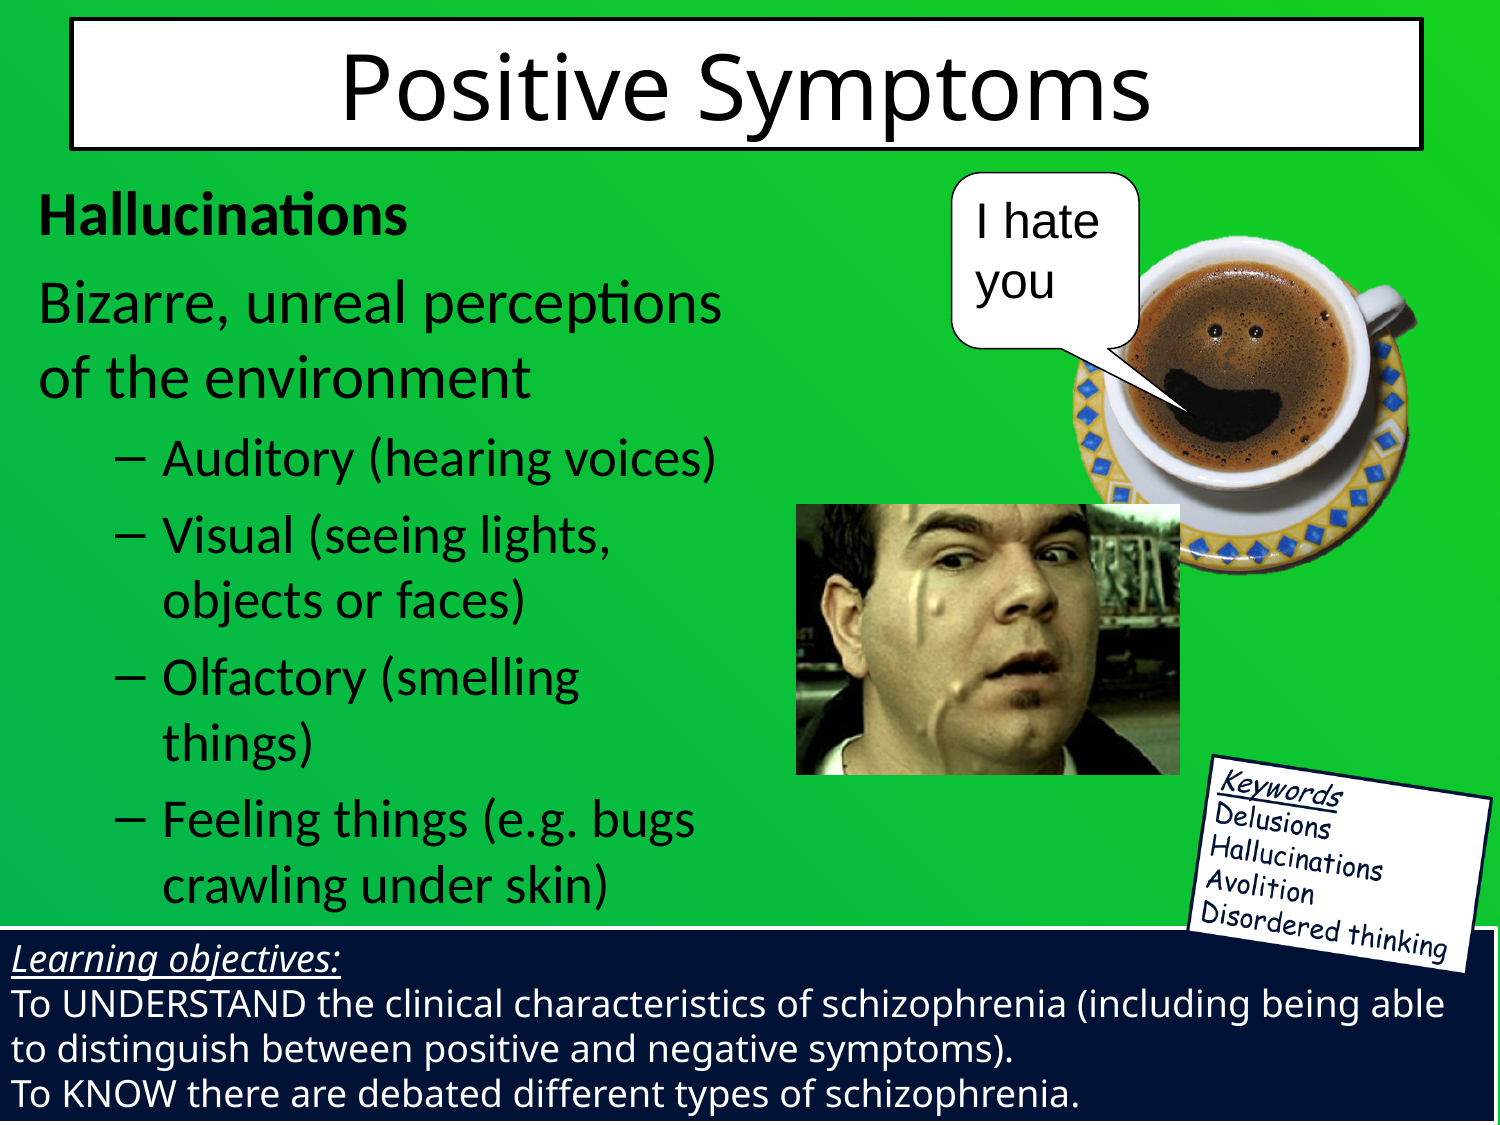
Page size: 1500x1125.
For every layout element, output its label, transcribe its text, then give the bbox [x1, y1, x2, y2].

text_box I hate you [951, 172, 1140, 349]
picture [795, 224, 1494, 984]
text_box Learning objectives: To UNDERSTAND the clinical characteristics of schizophrenia (including being able to distinguish between positive and negative symptoms). To KNOW there are debated different types of schizophrenia. [0, 928, 1496, 1123]
list Hallucinations Bizarre, unreal perceptions of the environment Auditory (hearing voices) Visual (seeing lights, objects or faces) Olfactory (smelling things) Feeling things (e.g. bugs crawling under skin) [24, 165, 747, 929]
text_box Positive Symptoms [71, 19, 1422, 149]
